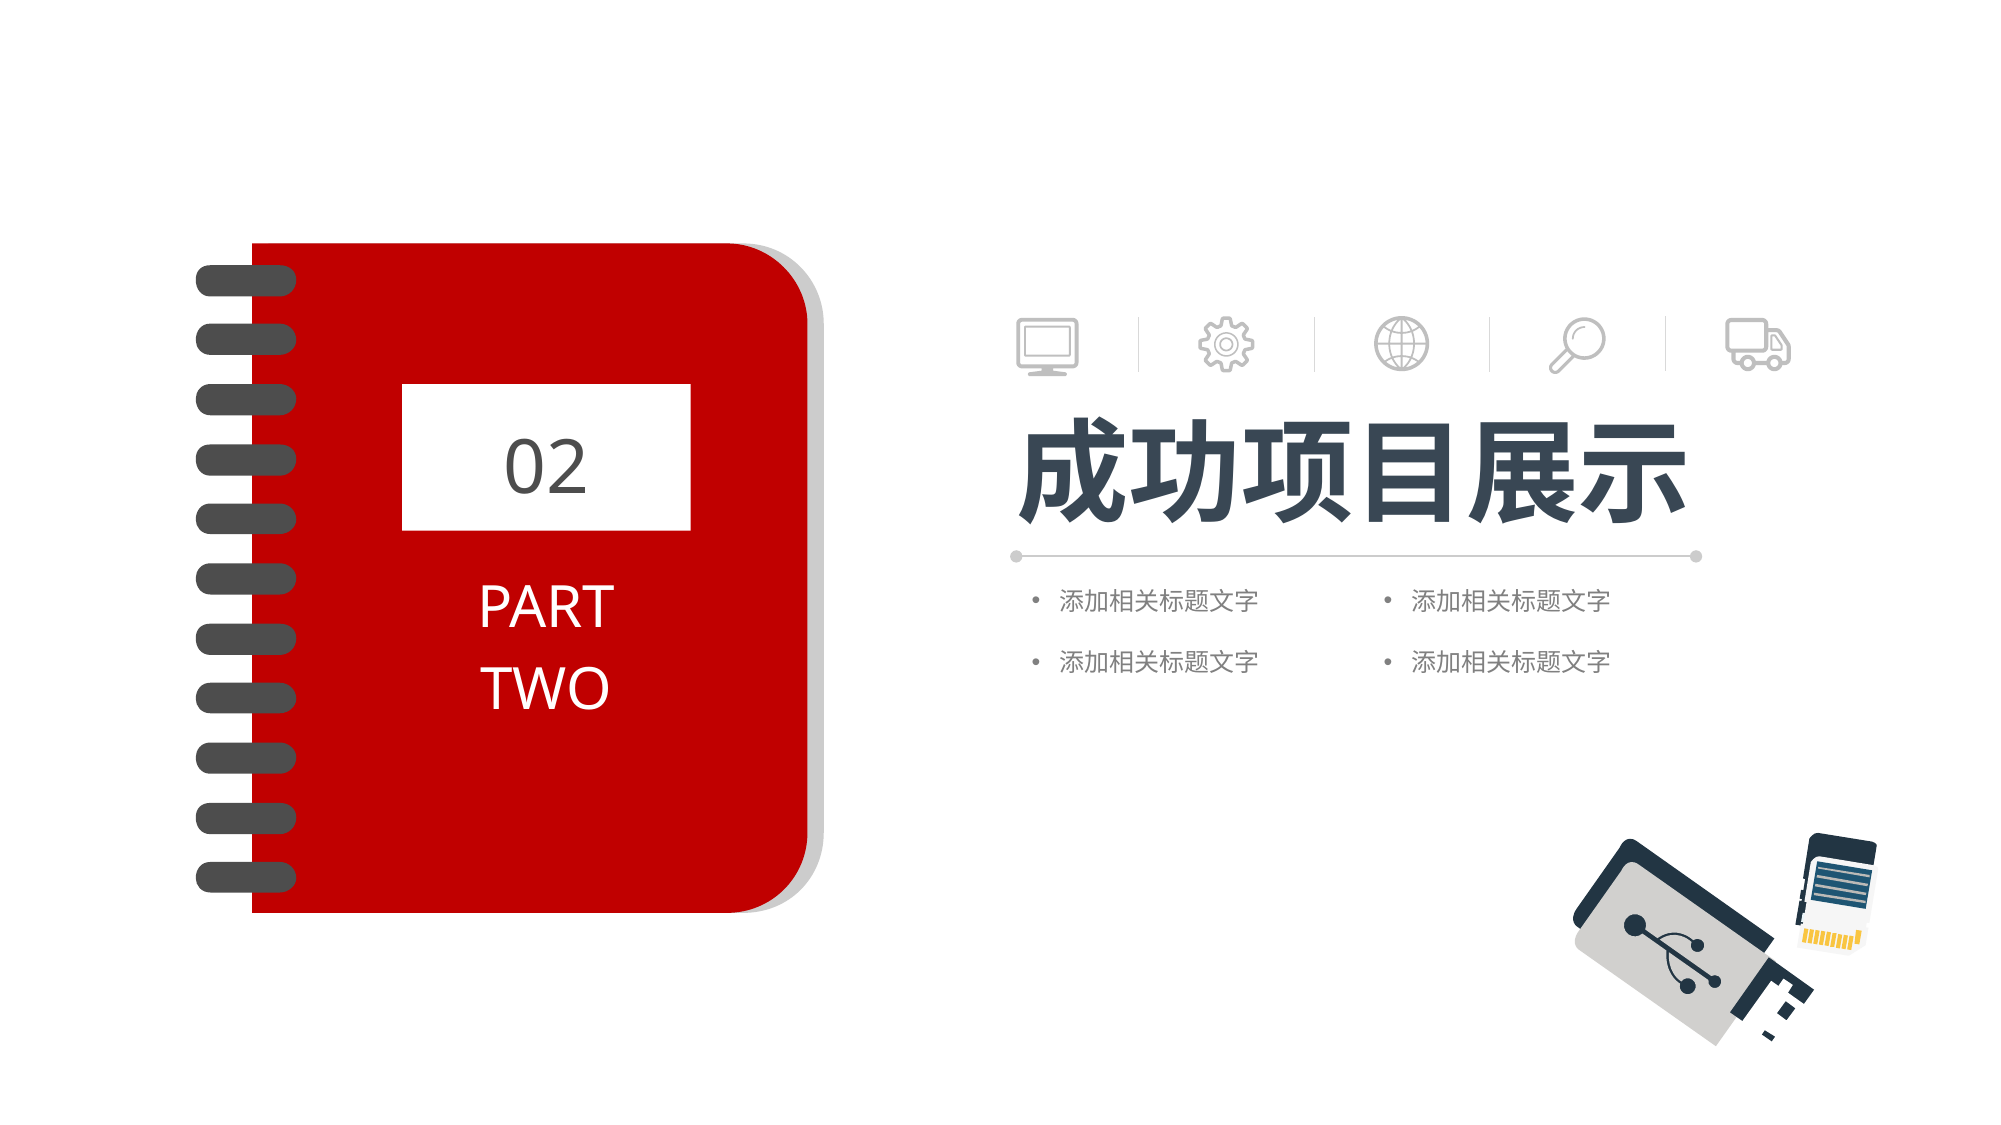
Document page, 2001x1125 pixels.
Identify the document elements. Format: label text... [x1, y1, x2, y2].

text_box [1725, 317, 1791, 372]
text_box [1016, 317, 1079, 377]
text_box 添加相关标题文字 [1368, 639, 1627, 685]
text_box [1548, 317, 1606, 374]
text_box 添加相关标题文字 [1016, 639, 1275, 685]
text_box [1567, 832, 1879, 1068]
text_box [1198, 316, 1255, 373]
text_box 添加相关标题文字 [1368, 578, 1627, 623]
text_box [1374, 316, 1430, 372]
text_box 添加相关标题文字 [1016, 578, 1275, 623]
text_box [195, 243, 824, 913]
text_box 成功项目展示 [1016, 400, 1750, 536]
